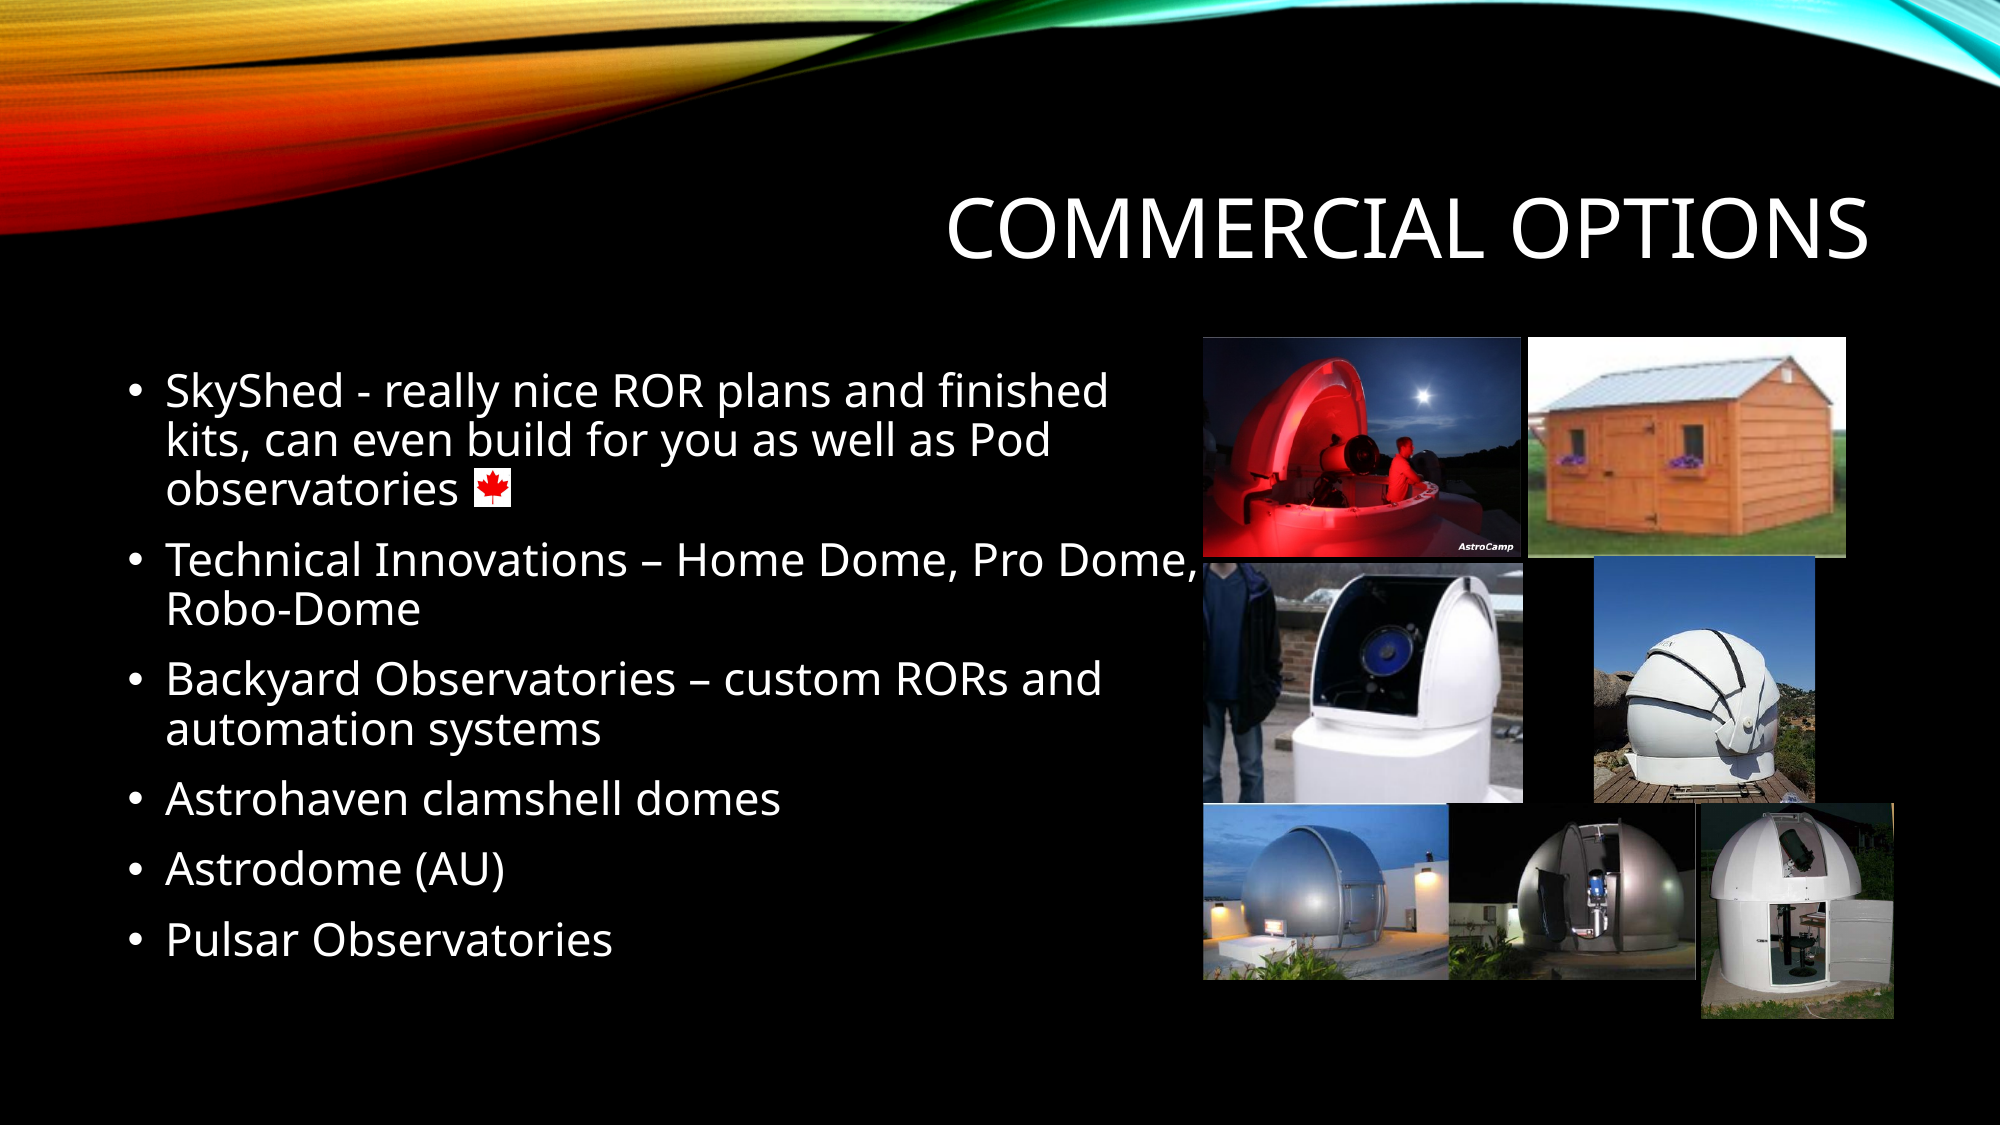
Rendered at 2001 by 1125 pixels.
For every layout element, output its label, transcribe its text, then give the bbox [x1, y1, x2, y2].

picture [474, 468, 511, 507]
title Commercial options [474, 125, 1888, 338]
picture [1202, 337, 1895, 1019]
picture [0, 0, 2000, 237]
list SkyShed - really nice ROR plans and finished kits, can even build for you as well as Pod observatories Technical Innovations – Home Dome, Pro Dome, Robo-Dome Backyard Observatories – custom RORs and automation systems Astrohaven clamshell domes Astrodome (AU) Pulsar Observatories [112, 360, 1223, 1067]
picture [1203, 337, 1522, 557]
